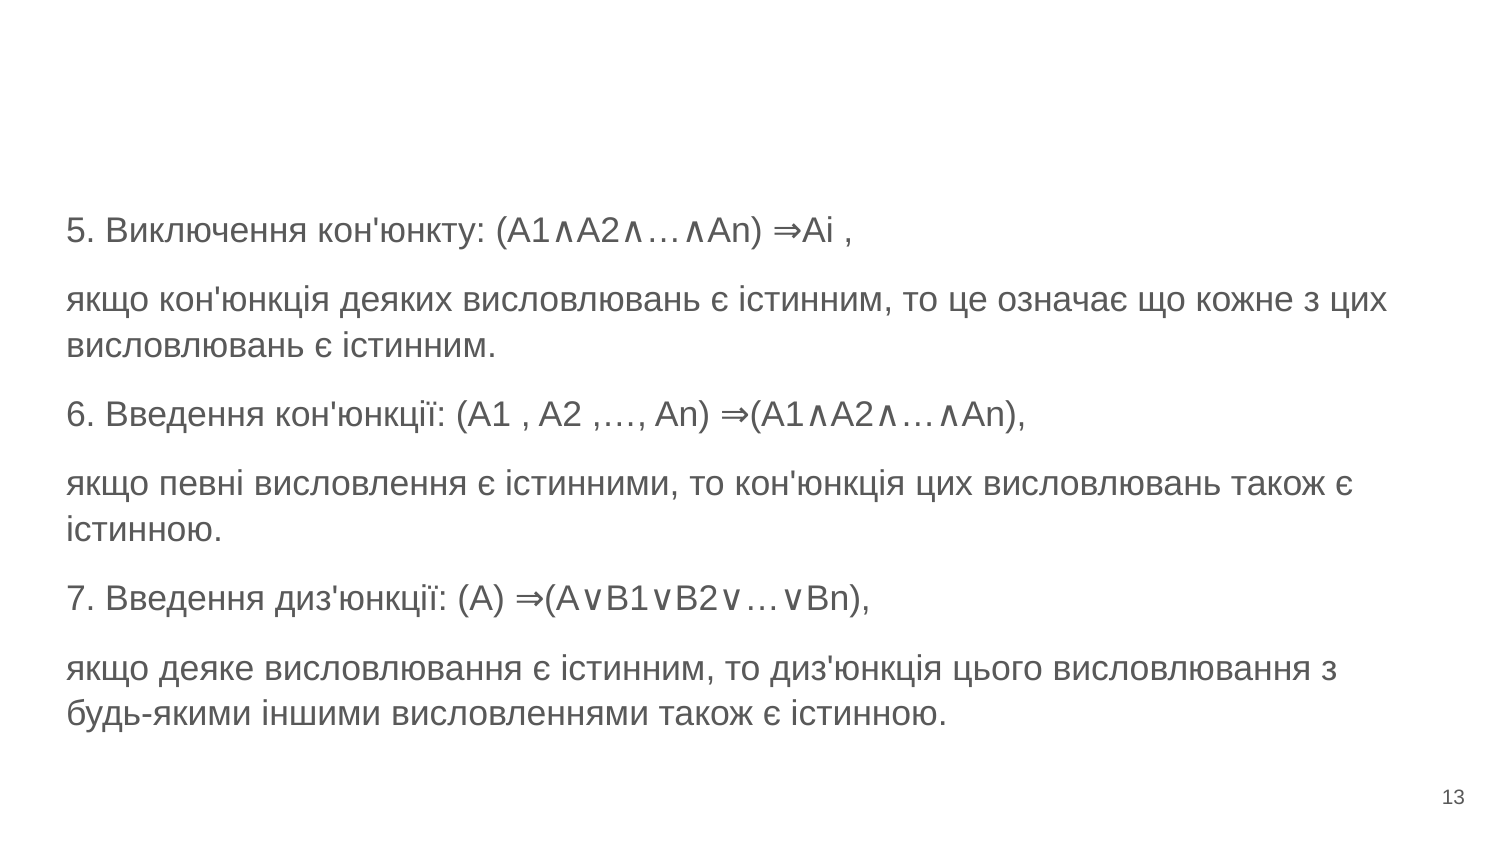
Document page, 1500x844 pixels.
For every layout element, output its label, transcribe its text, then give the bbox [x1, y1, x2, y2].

slide_number ‹#› [1389, 764, 1480, 830]
list 5. Виключення кон'юнкту: (A1∧A2∧…∧An) ⇒Ai , якщо кон'юнкція деяких висловлювань є істинним, то це означає що кожне з цих висловлювань є істинним. 6. Введення кон'юнкції: (A1 , A2 ,…, An) ⇒(A1∧A2∧…∧An), якщо певні висловлення є істинними, то кон'юнкція цих висловлювань також є істинною. 7. Введення диз'юнкції: (A) ⇒(A∨B1∨B2∨…∨Bn), якщо деяке висловлювання є істинним, то диз'юнкція цього висловлювання з будь-якими іншими висловленнями також є істинною. [51, 189, 1449, 750]
